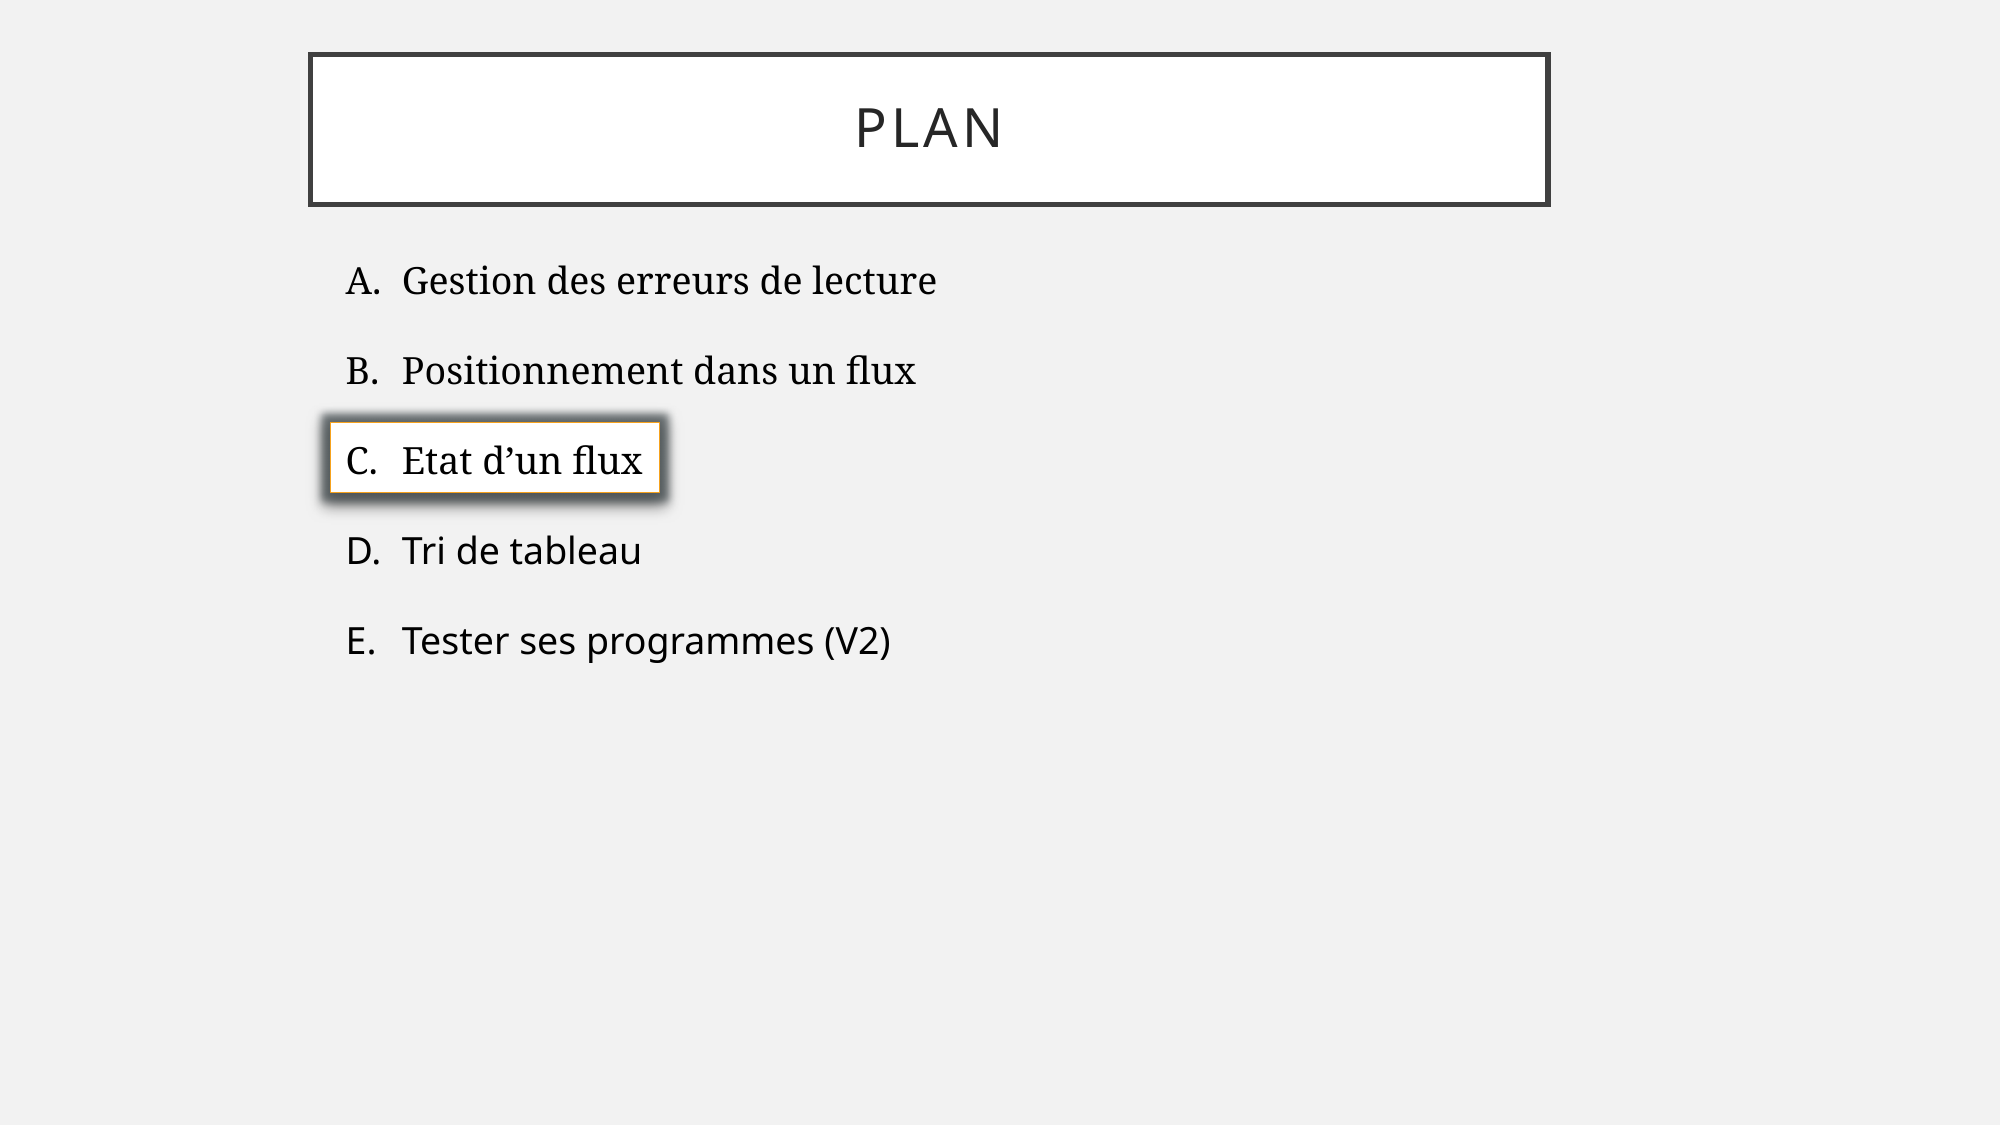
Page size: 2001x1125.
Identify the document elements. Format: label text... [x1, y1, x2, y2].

title Plan [308, 52, 1551, 207]
text_box Gestion des erreurs de lecture Positionnement dans un flux Etat d’un flux Tri de tableau Tester ses programmes (V2) [330, 204, 1631, 760]
